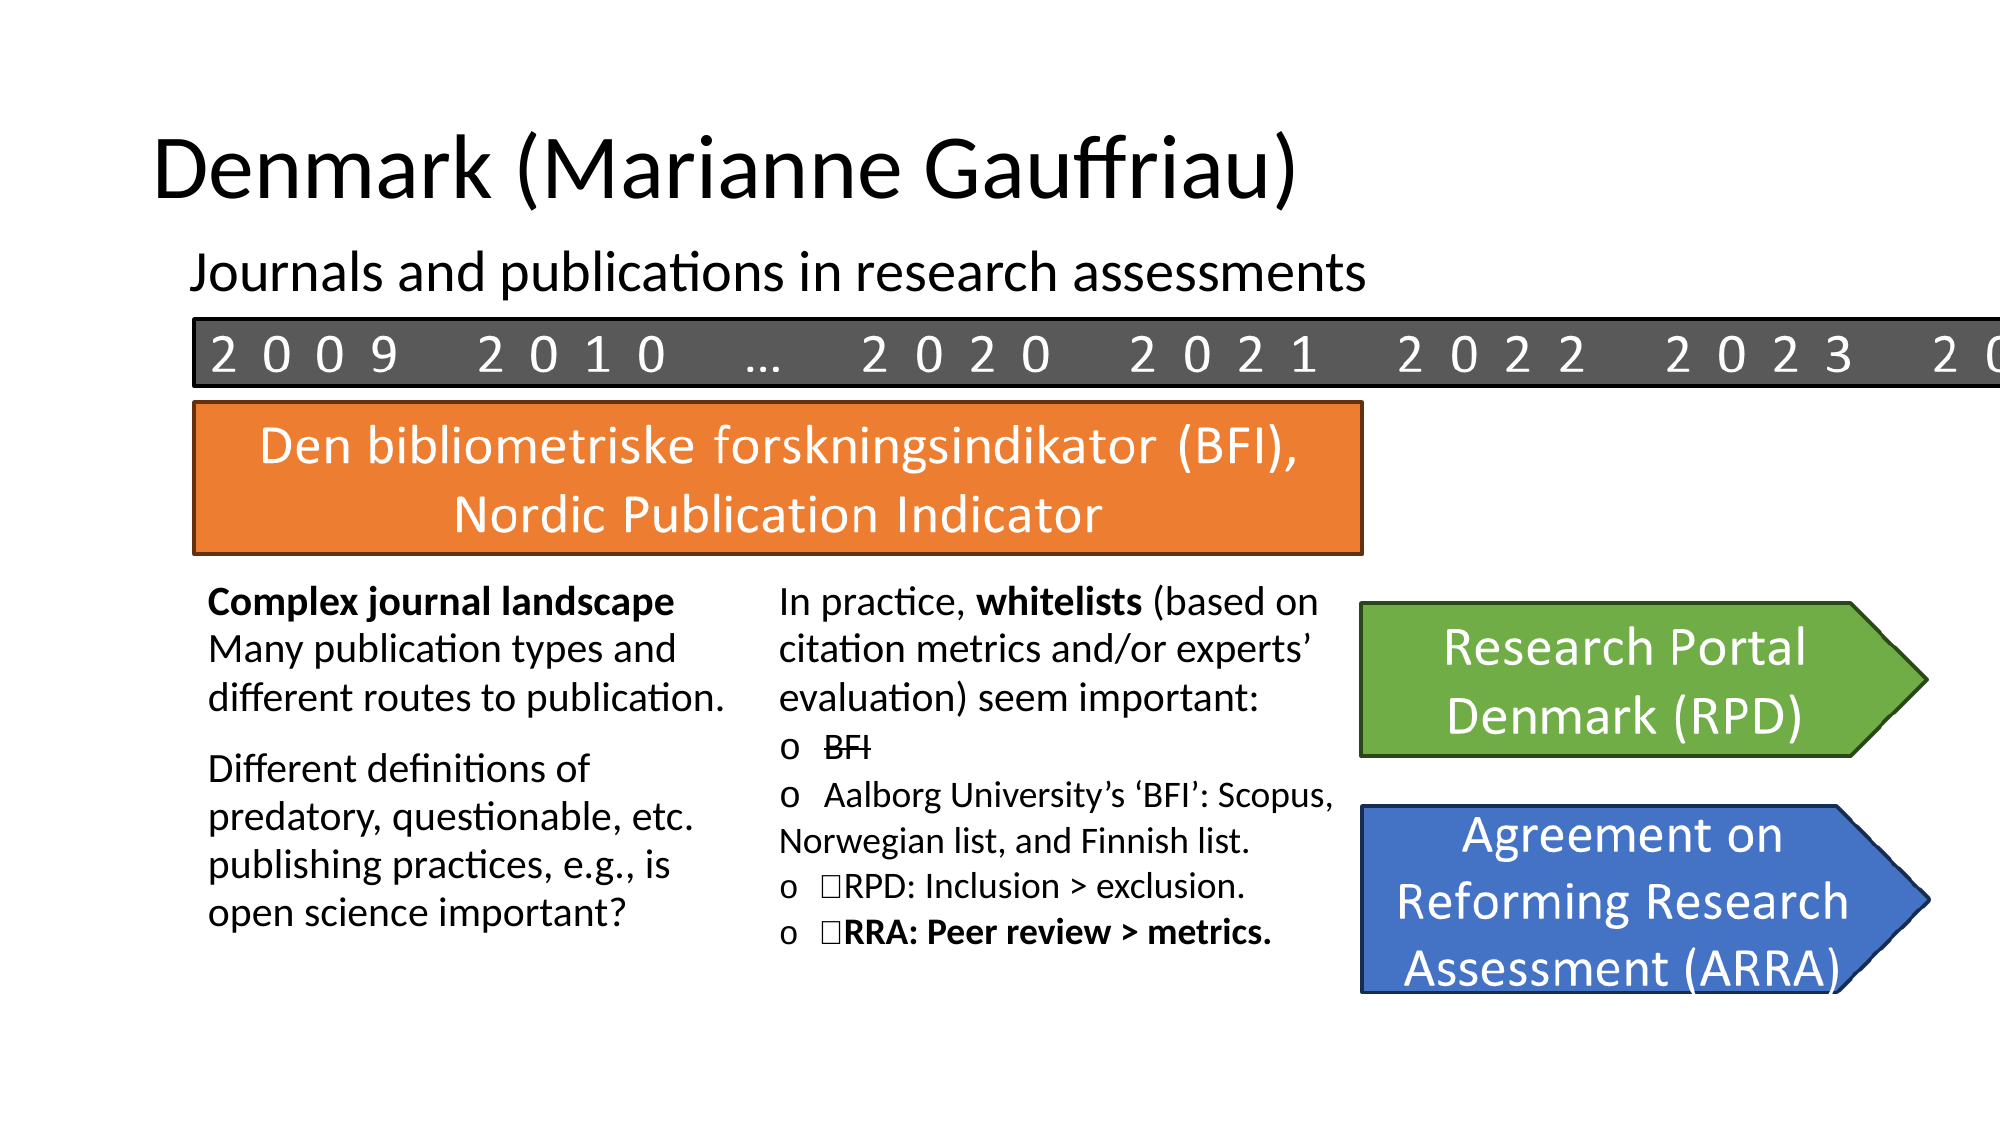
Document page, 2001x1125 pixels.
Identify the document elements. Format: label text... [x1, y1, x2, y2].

table_header In practice, whitelists (based on citation metrics and/or experts’ evaluation) seem important: o BFI o Aalborg University’s ‘BFI’: Scopus, Norwegian list, and Finnish list. o 🤔RPD: Inclusion > exclusion. o 🤔RRA: Peer review > metrics. [764, 794, 1355, 1017]
list Journals and publications in research assessments [137, 234, 1863, 948]
table_header Complex journal landscape Many publication types and different routes to publication. Different definitions of predatory, questionable, etc. publishing practices, e.g., is open science important? [193, 794, 764, 1017]
title Denmark (Marianne Gauffriau) [137, 59, 1863, 234]
picture [174, 300, 2000, 1034]
